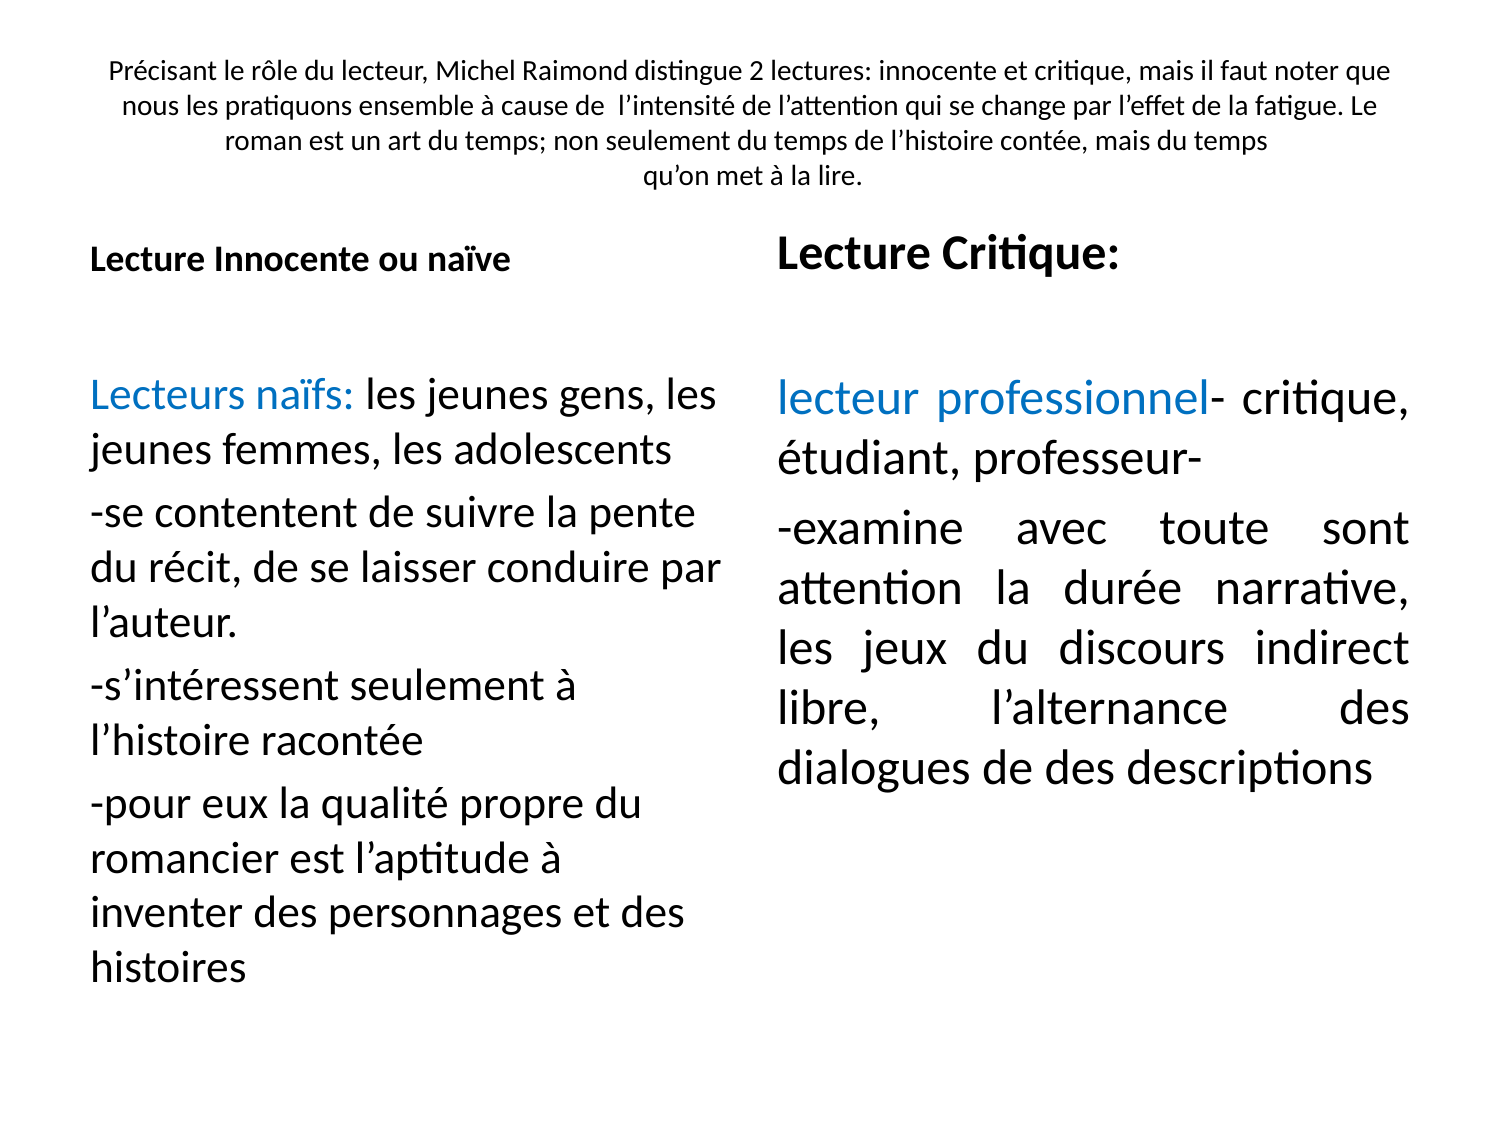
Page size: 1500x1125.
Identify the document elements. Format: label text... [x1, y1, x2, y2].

list Lecture Innocente ou naïve [75, 251, 738, 356]
title Précisant le rôle du lecteur, Michel Raimond distingue 2 lectures: innocente et critique, mais il faut noter que nous les pratiquons ensemble à cause de l’intensité de l’attention qui se change par l’effet de la fatigue. Le roman est un art du temps; non seulement du temps de l’histoire contée, mais du temps qu’on met à la lire. [75, 45, 1425, 233]
list lecteur professionnel- critique, étudiant, professeur- -examine avec toute sont attention la durée narrative, les jeux du discours indirect libre, l’alternance des dialogues de des descriptions [761, 356, 1425, 1005]
list Lecture Critique: [761, 251, 1425, 356]
list Lecteurs naïfs: les jeunes gens, les jeunes femmes, les adolescents -se contentent de suivre la pente du récit, de se laisser conduire par l’auteur. -s’intéressent seulement à l’histoire racontée -pour eux la qualité propre du romancier est l’aptitude à inventer des personnages et des histoires [75, 356, 738, 1005]
